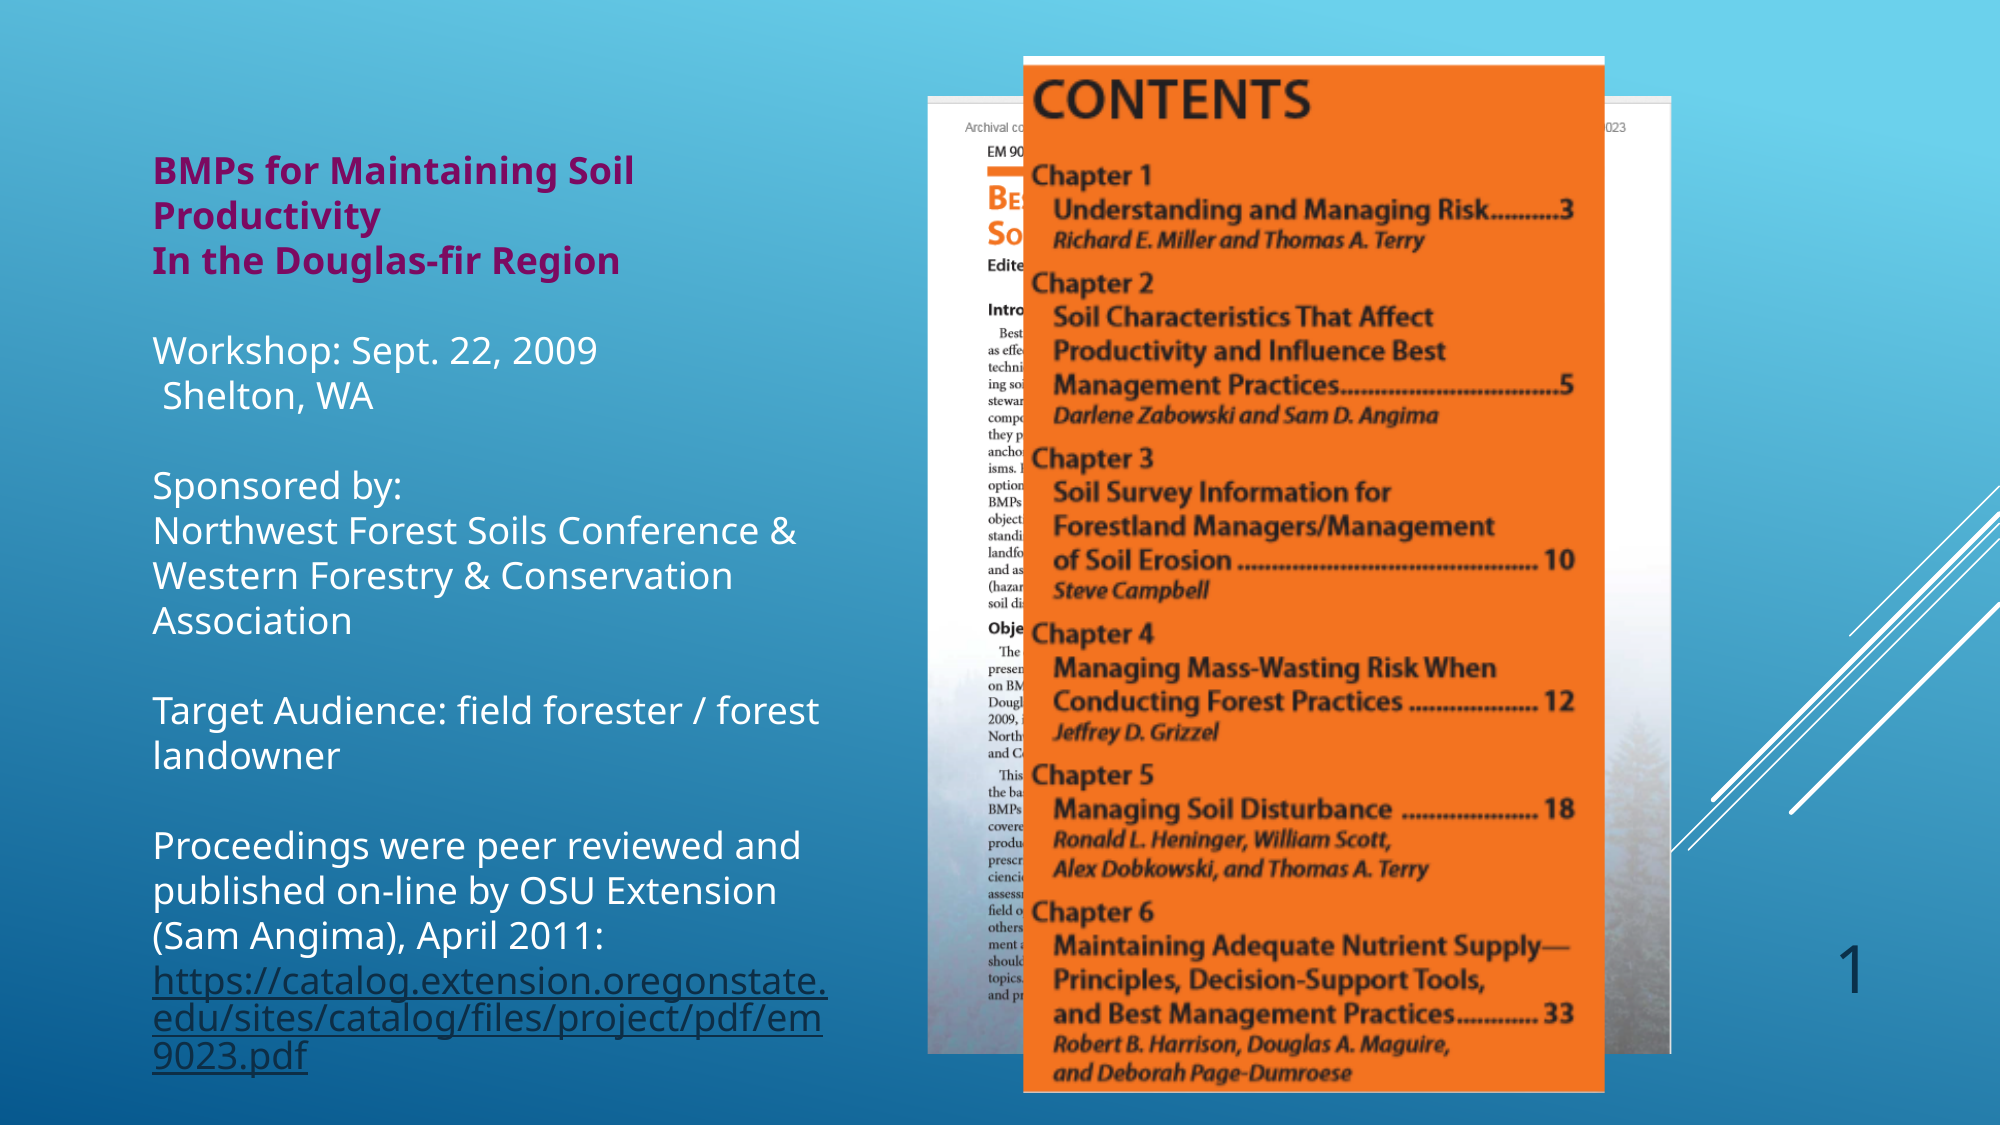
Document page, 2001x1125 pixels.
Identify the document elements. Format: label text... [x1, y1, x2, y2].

text_box BMPs for Maintaining Soil Productivity In the Douglas-fir Region Workshop: Sept. 22, 2009 Shelton, WA Sponsored by: Northwest Forest Soils Conference & Western Forestry & Conservation Association Target Audience: field forester / forest landowner Proceedings were peer reviewed and published on-line by OSU Extension (Sam Angima), April 2011: https://catalog.extension.oregonstate.edu/sites/catalog/files/project/pdf/em9023.pdf [137, 139, 848, 1015]
slide_number 1 [1700, 915, 1888, 1025]
picture [927, 56, 1672, 1093]
